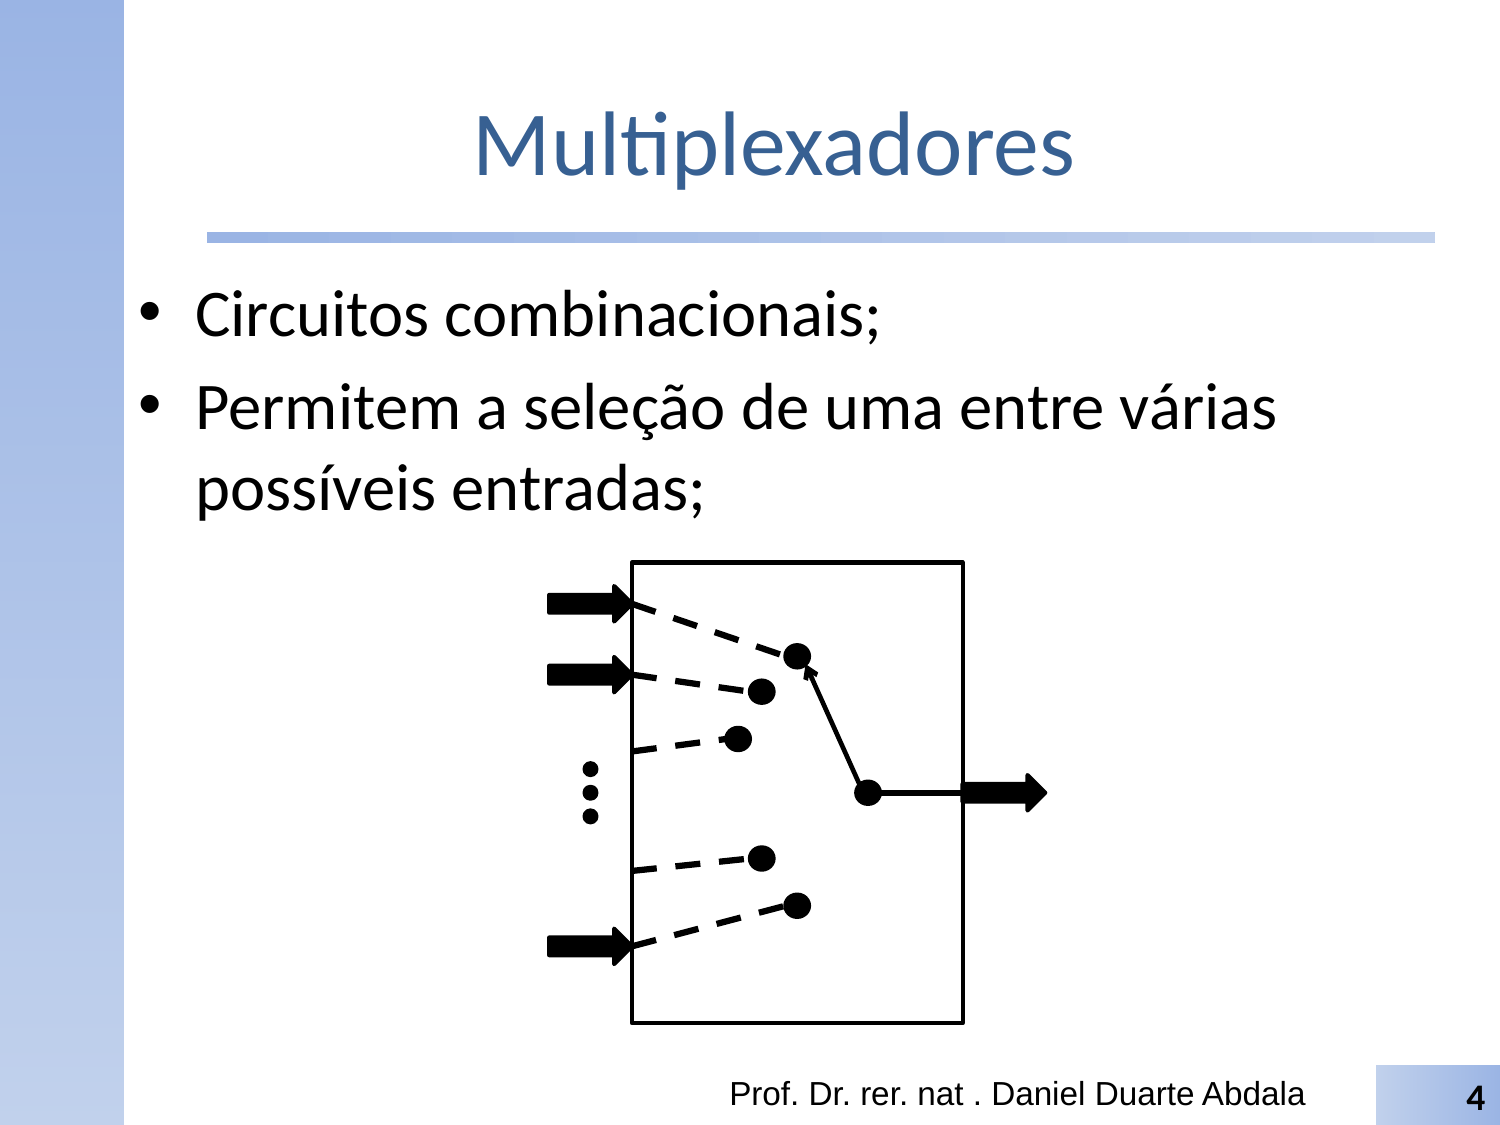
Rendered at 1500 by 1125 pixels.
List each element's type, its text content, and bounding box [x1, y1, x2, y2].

list Circuitos combinacionais; Permitem a seleção de uma entre várias possíveis entradas; [123, 262, 1425, 1005]
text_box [548, 562, 1046, 1024]
slide_number 4 [1376, 1065, 1500, 1125]
title Multiplexadores [123, 45, 1425, 233]
footer Prof. Dr. rer. nat . Daniel Duarte Abdala [714, 1065, 1344, 1125]
